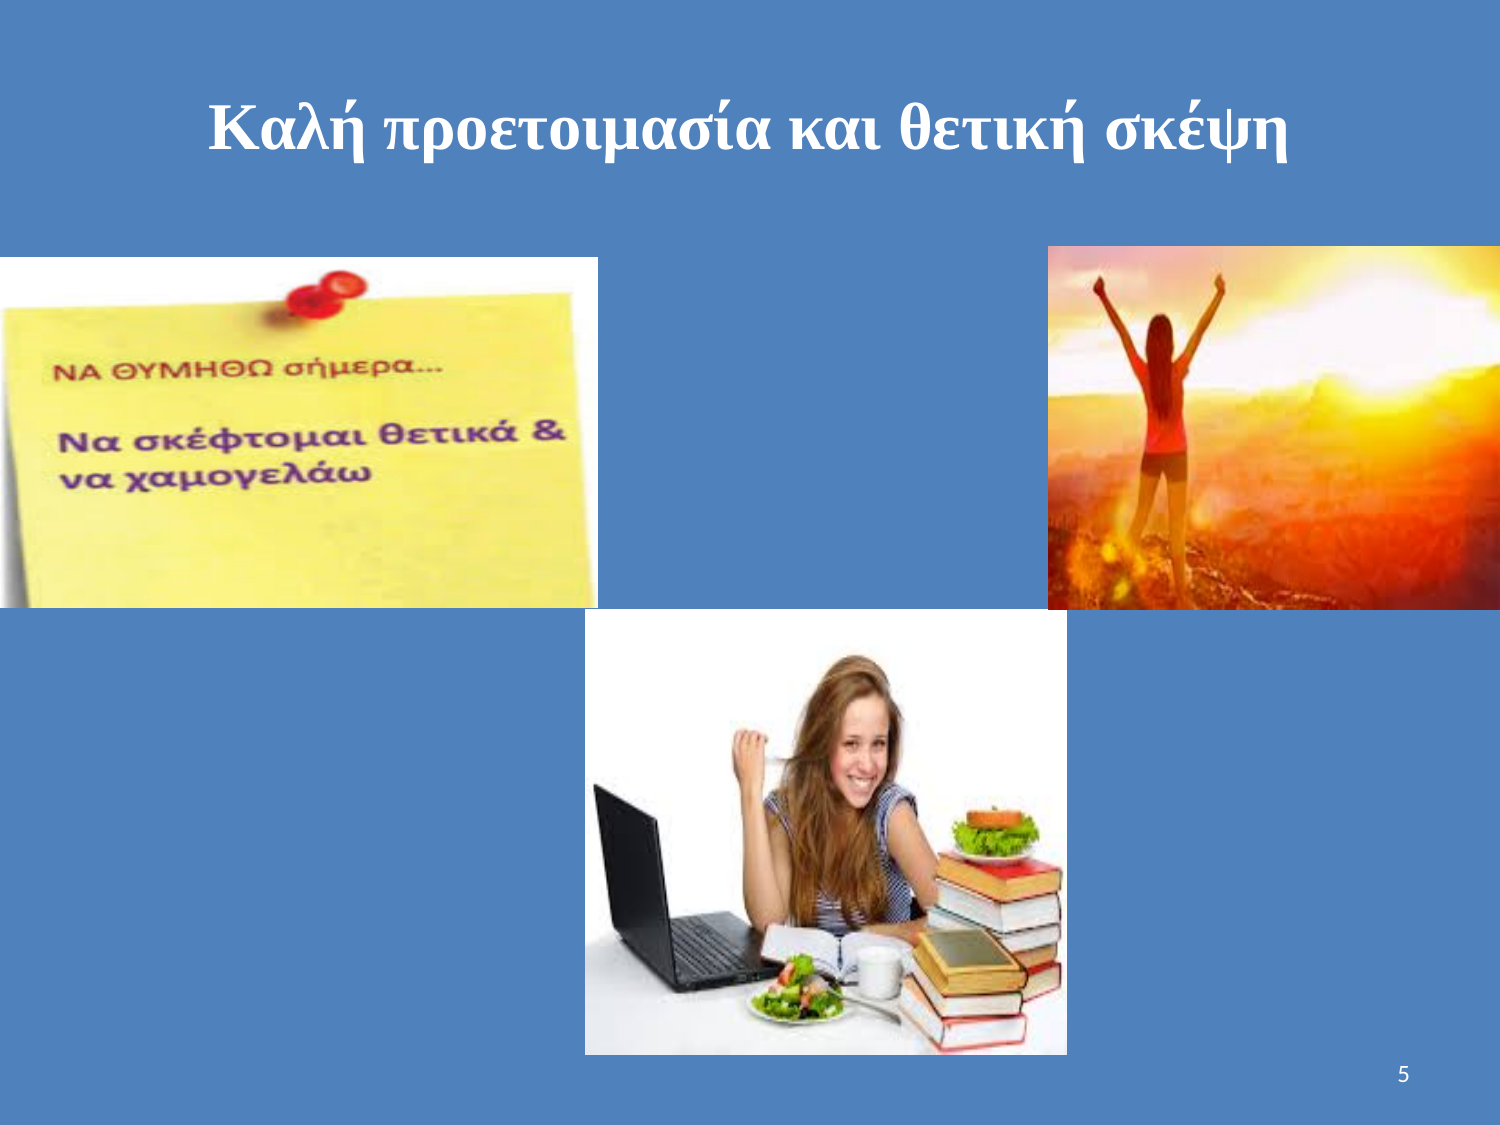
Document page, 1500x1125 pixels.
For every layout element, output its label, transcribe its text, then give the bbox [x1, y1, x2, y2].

picture [585, 245, 1500, 1055]
title Καλή προετοιμασία και θετική σκέψη [75, 93, 1425, 233]
slide_number 5 [1074, 1042, 1425, 1103]
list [0, 257, 598, 609]
